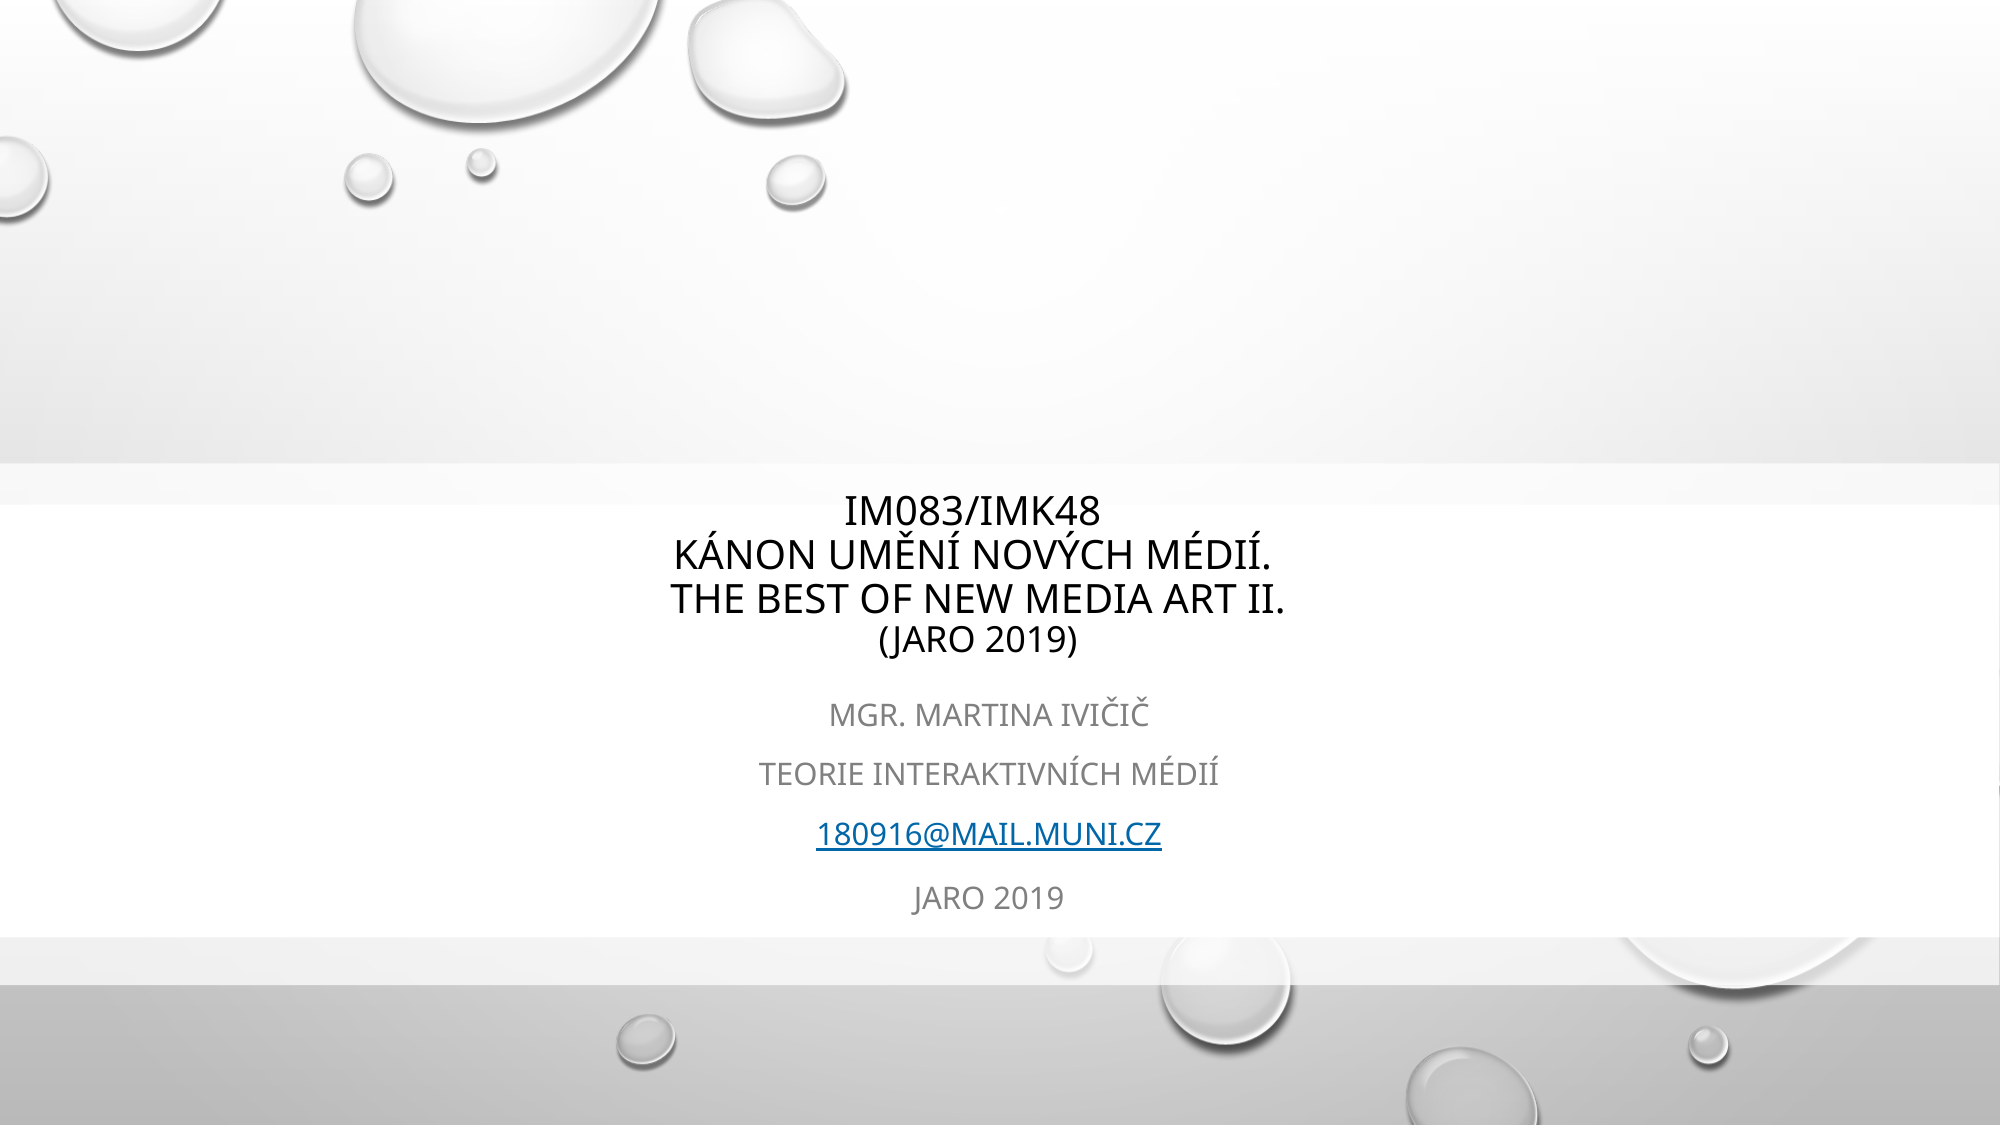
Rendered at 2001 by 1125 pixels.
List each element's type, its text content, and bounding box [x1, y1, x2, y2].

title IM083/IMK48 Kánon umění nových médií. The best of new meDIA ART II. (jaro 2019) [153, 479, 1804, 761]
picture [0, 0, 2000, 463]
picture [0, 986, 2000, 1125]
subtitle Mgr. Martina Ivičič Teorie interaktivních médií 180916@mail.muni.cz JARO 2019 [174, 680, 1804, 925]
